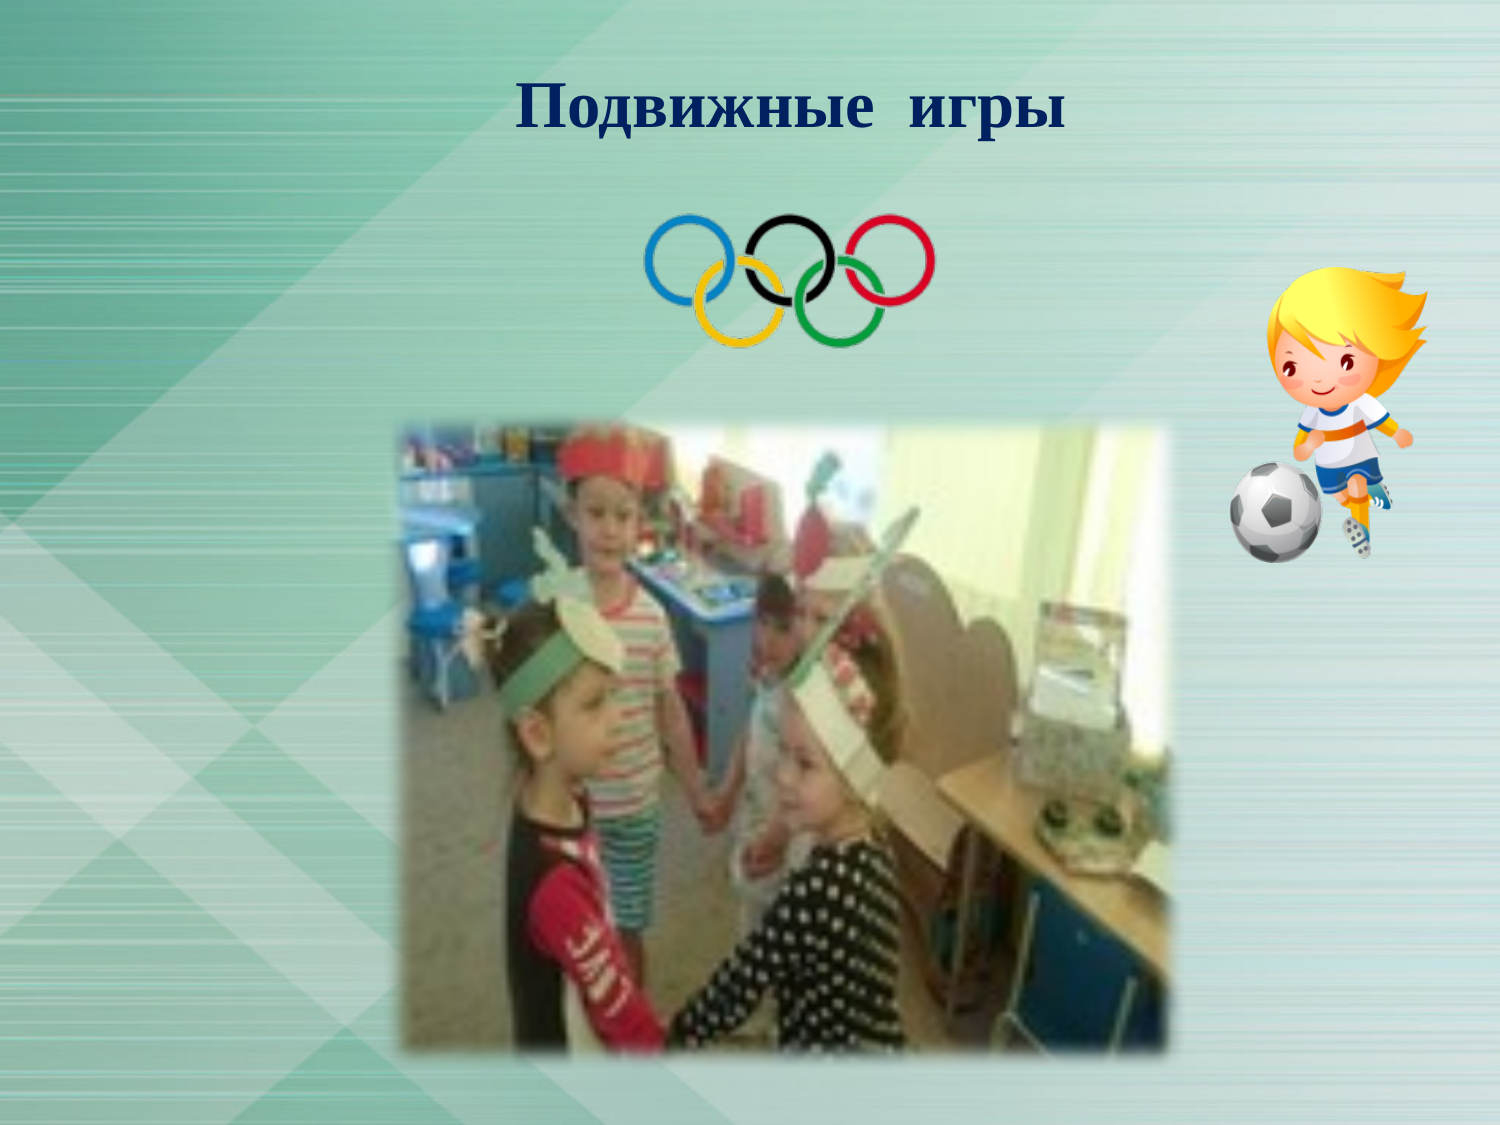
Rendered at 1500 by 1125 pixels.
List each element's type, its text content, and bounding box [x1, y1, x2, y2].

title Подвижные игры [351, 54, 1231, 149]
picture [0, 0, 1500, 1125]
